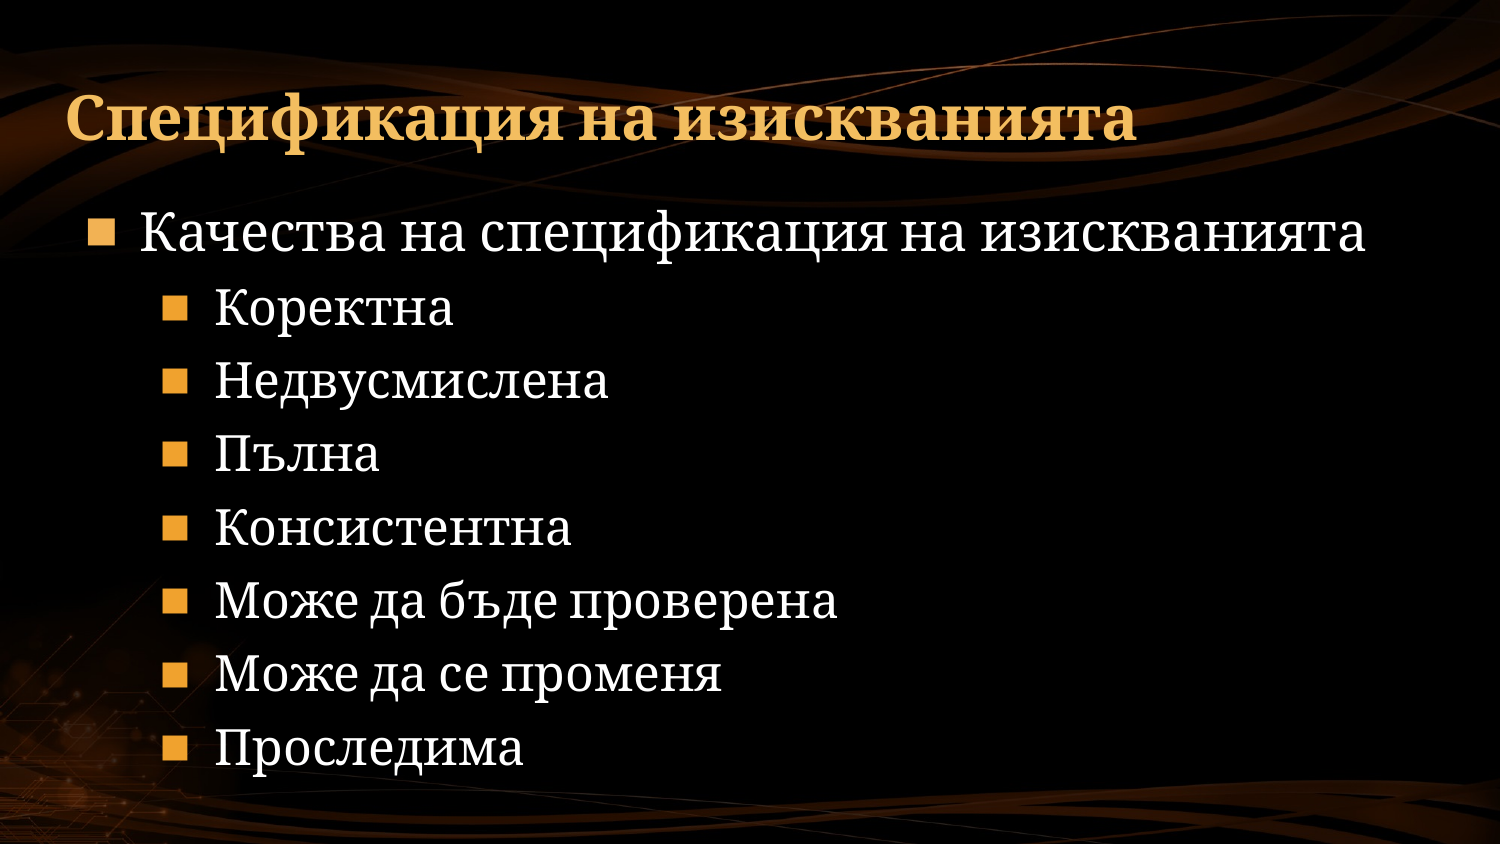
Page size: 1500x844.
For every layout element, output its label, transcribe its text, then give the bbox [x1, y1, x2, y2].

list Качества на спецификация на изискванията Коректна Недвусмислена Пълна Консистентна Може да бъде проверена Може да се променя Проследима [51, 189, 1449, 821]
picture [0, 0, 1500, 844]
title Спецификация на изискванията [51, 72, 1449, 167]
